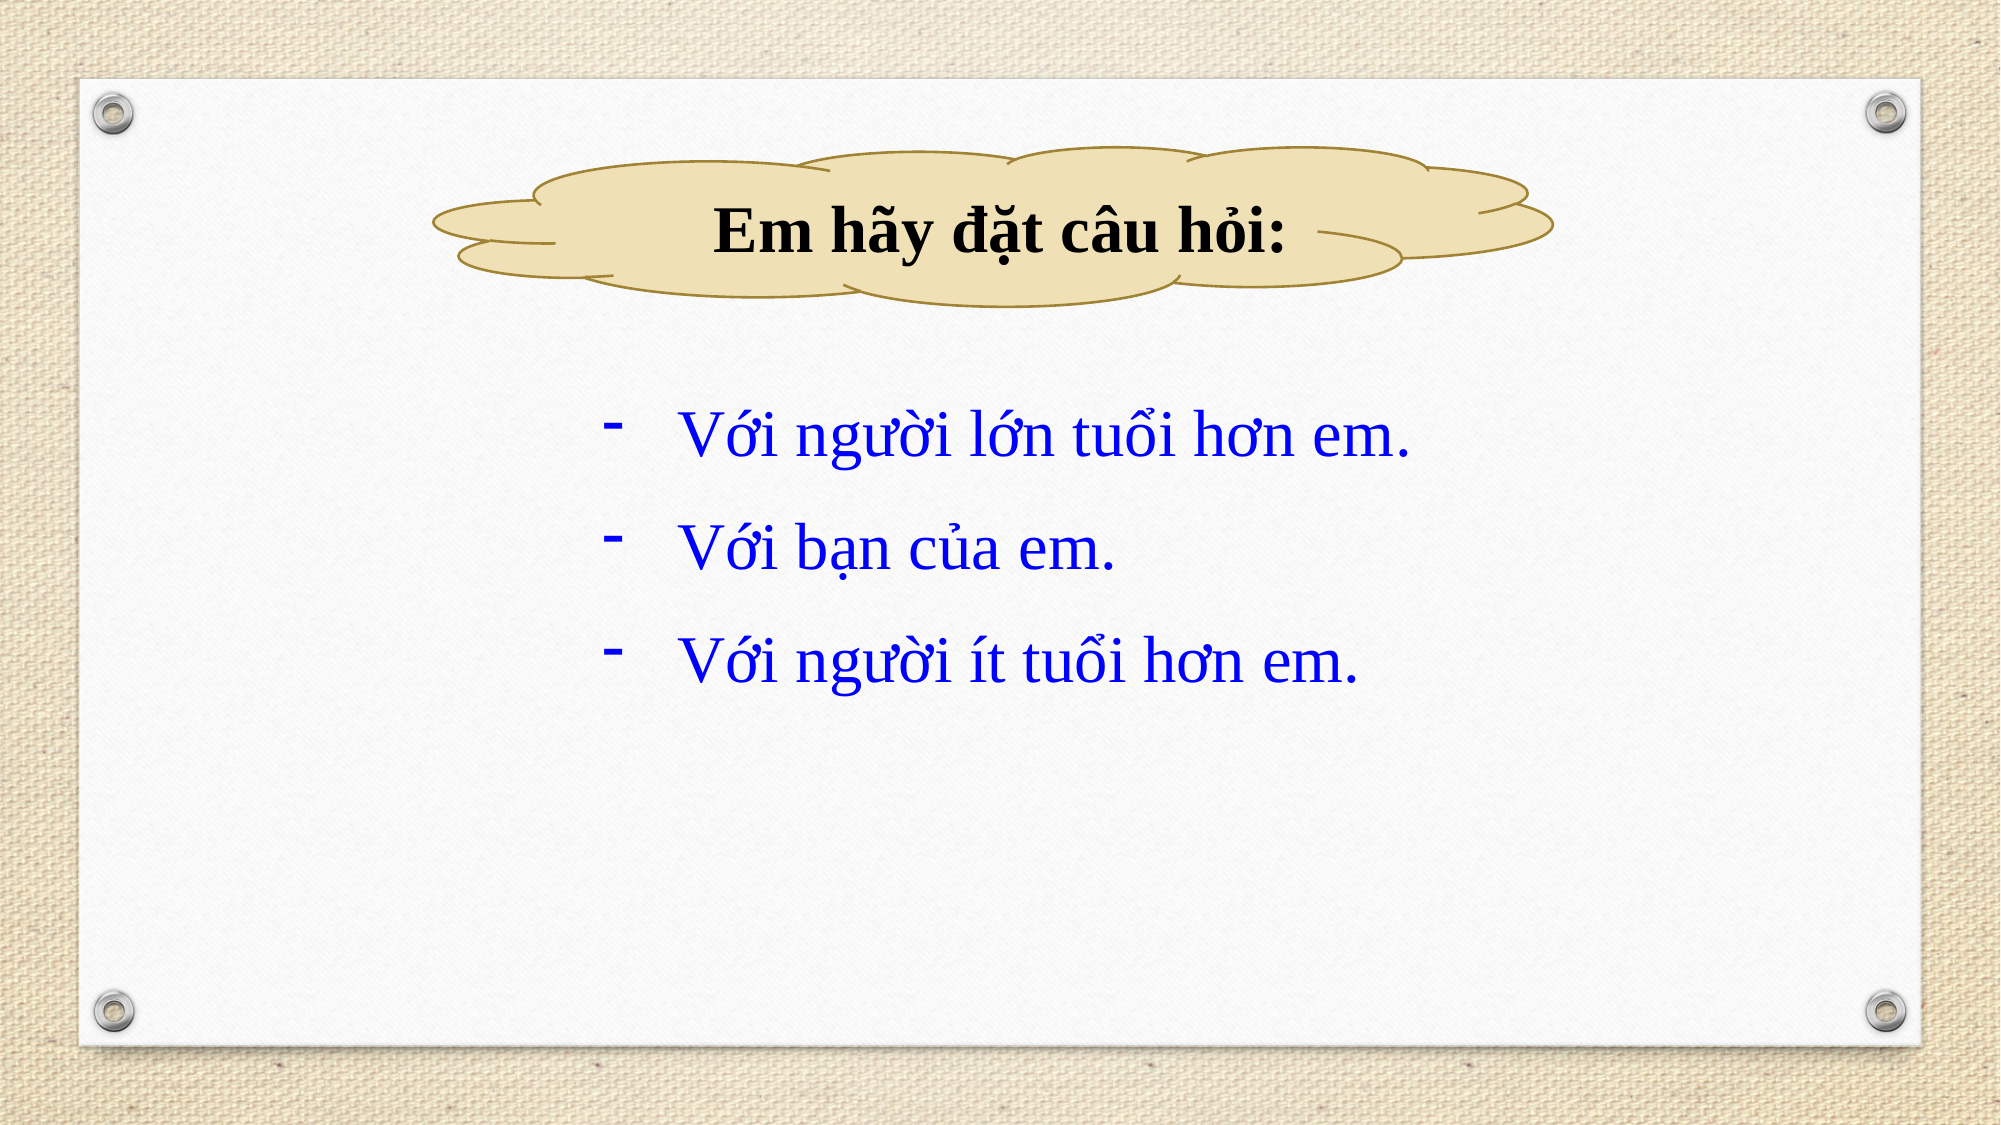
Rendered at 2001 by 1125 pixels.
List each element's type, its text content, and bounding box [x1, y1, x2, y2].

text_box Với người lớn tuổi hơn em. Với bạn của em. Với người ít tuổi hơn em. [587, 382, 2000, 704]
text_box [433, 146, 1570, 307]
picture [0, 0, 2001, 1125]
